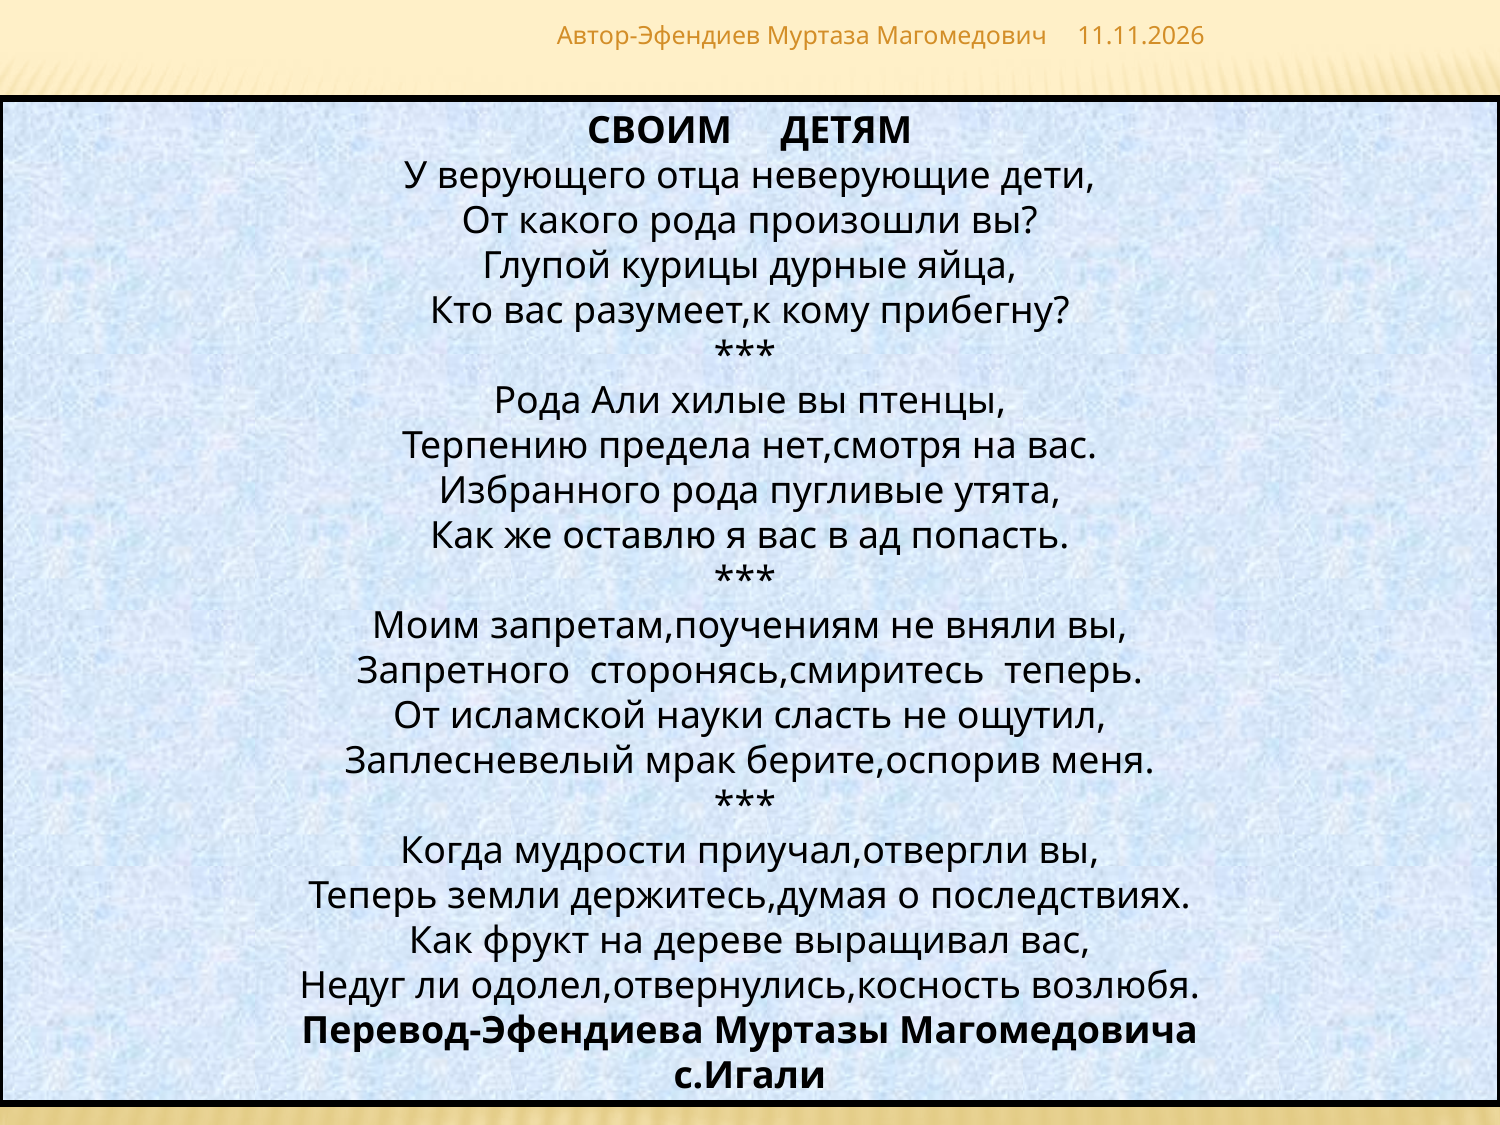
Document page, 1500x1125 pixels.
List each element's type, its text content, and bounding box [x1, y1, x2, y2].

text_box СВОИМ ДЕТЯМ У верующего отца неверующие дети, От какого рода произошли вы? Глупой курицы дурные яйца, Кто вас разумеет,к кому прибегну? *** Рода Али хилые вы птенцы, Терпению предела нет,смотря на вас. Избранного рода пугливые утята, Как же оставлю я вас в ад попасть. *** Моим запретам,поучениям не вняли вы, Запретного сторонясь,смиритесь теперь. От исламской науки сласть не ощутил, Заплесневелый мрак берите,оспорив меня. *** Когда мудрости приучал,отвергли вы, Теперь земли держитесь,думая о последствиях. Как фрукт на дереве выращивал вас, Недуг ли одолел,отвернулись,косность возлюбя. Перевод-Эфендиева Муртазы Магомедовича с.Игали [0, 98, 1500, 1104]
footer Автор-Эфендиев Муртаза Магомедович [512, 12, 1063, 60]
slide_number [1063, 12, 1475, 60]
